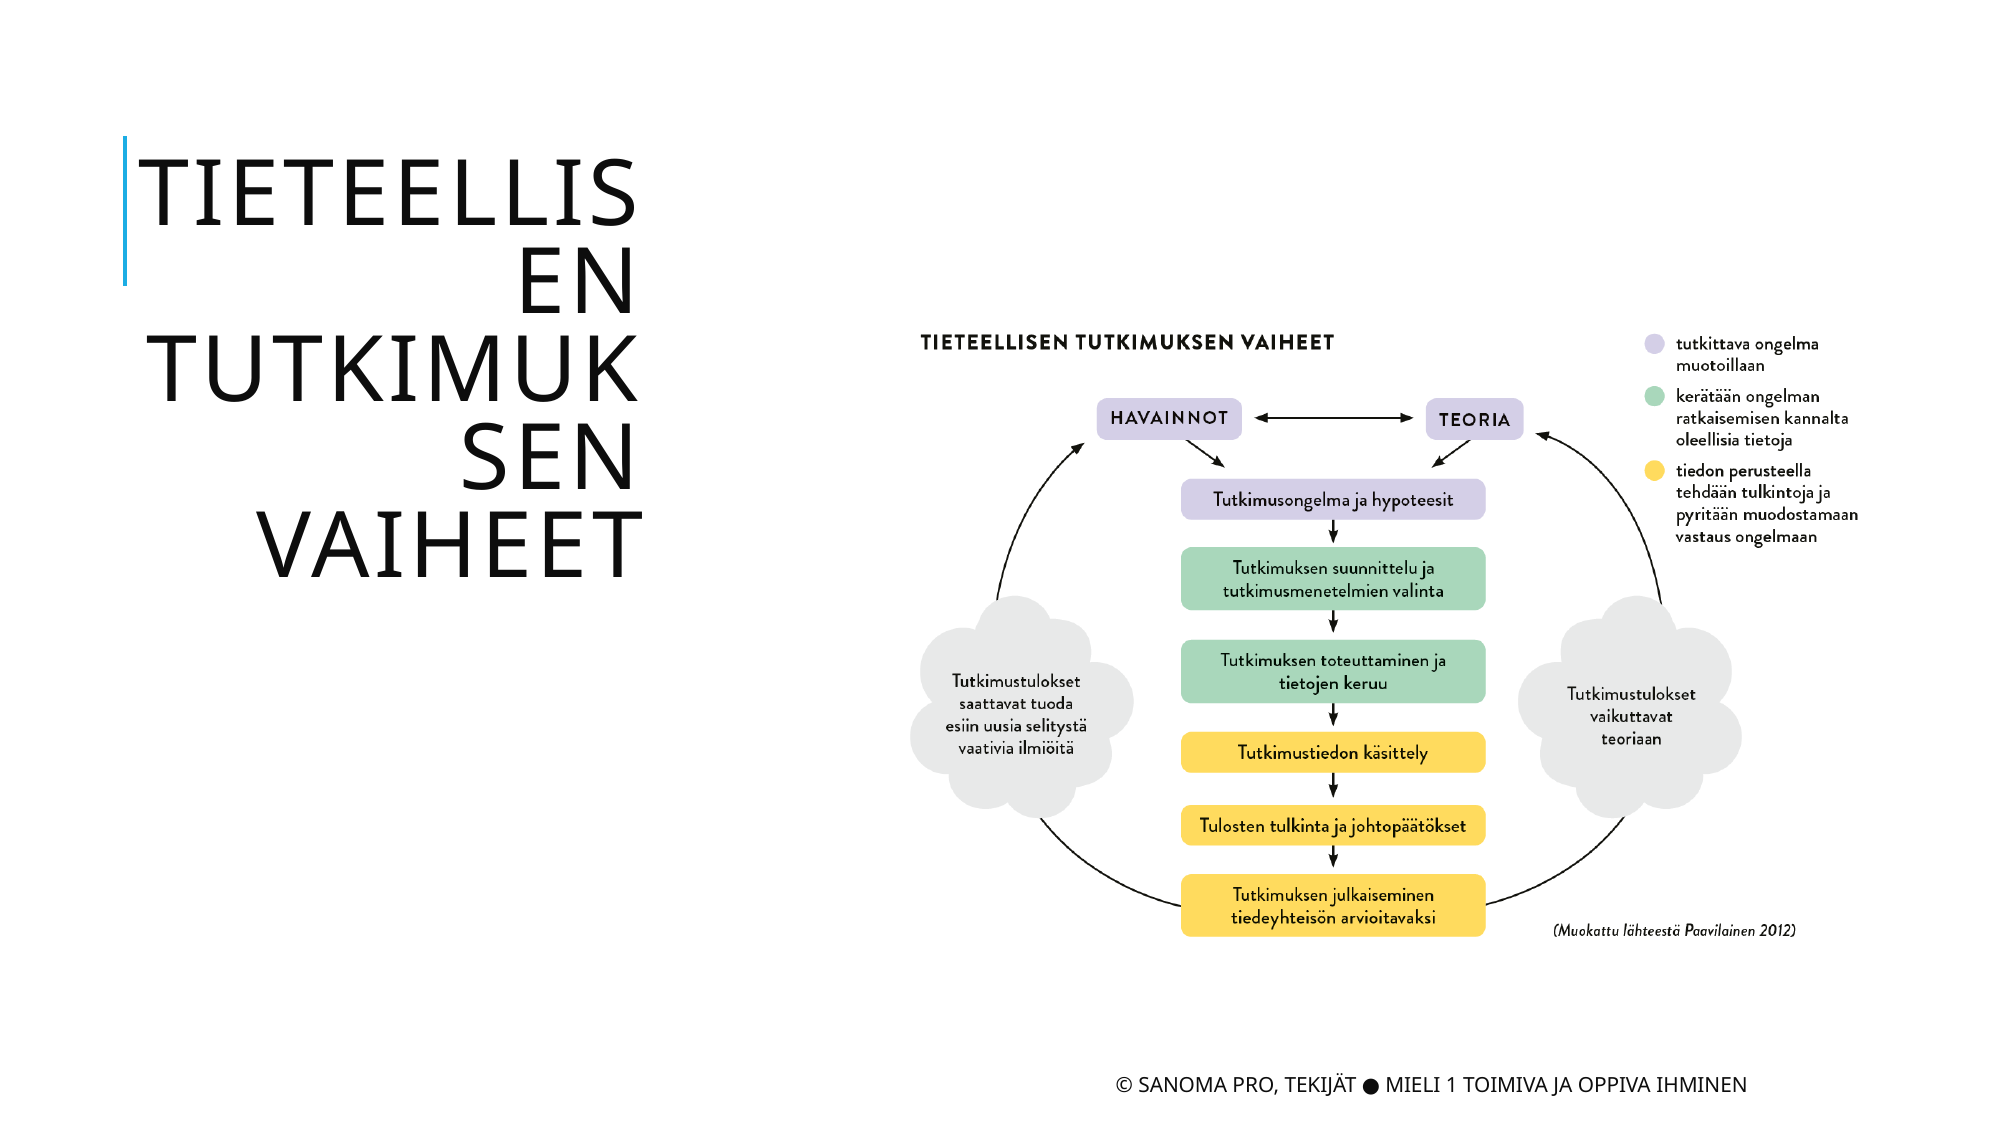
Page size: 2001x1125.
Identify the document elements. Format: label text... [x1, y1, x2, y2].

title Tieteellisen tutkimuksen vaiheet [104, 104, 659, 603]
footer © Sanoma Pro, Tekijät ● Mieli 1 Toimiva ja oppiva ihminen [794, 1061, 1763, 1107]
picture [794, 308, 1971, 967]
